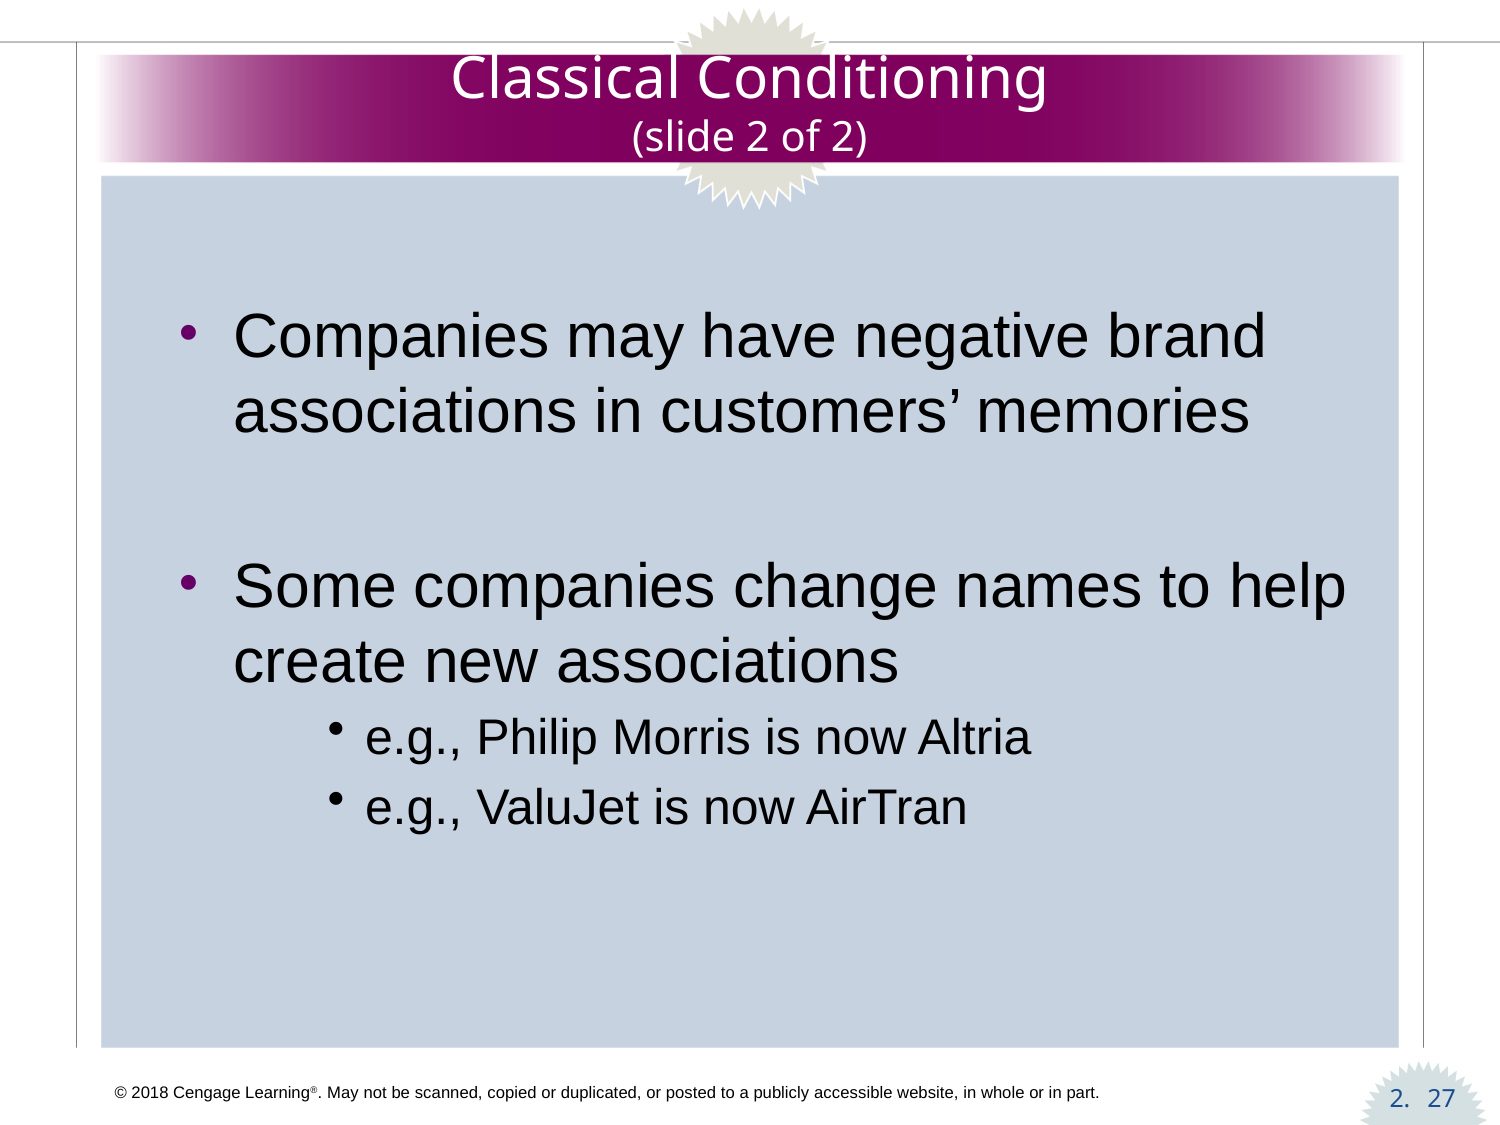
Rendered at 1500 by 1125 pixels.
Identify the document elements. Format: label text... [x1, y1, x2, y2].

title Classical Conditioning (slide 2 of 2) [99, 50, 1400, 150]
list Companies may have negative brand associations in customers’ memories Some companies change names to help create new associations e.g., Philip Morris is now Altria e.g., ValuJet is now AirTran [162, 287, 1388, 1000]
picture [0, 0, 1500, 1125]
slide_number 27 [1412, 1074, 1476, 1125]
